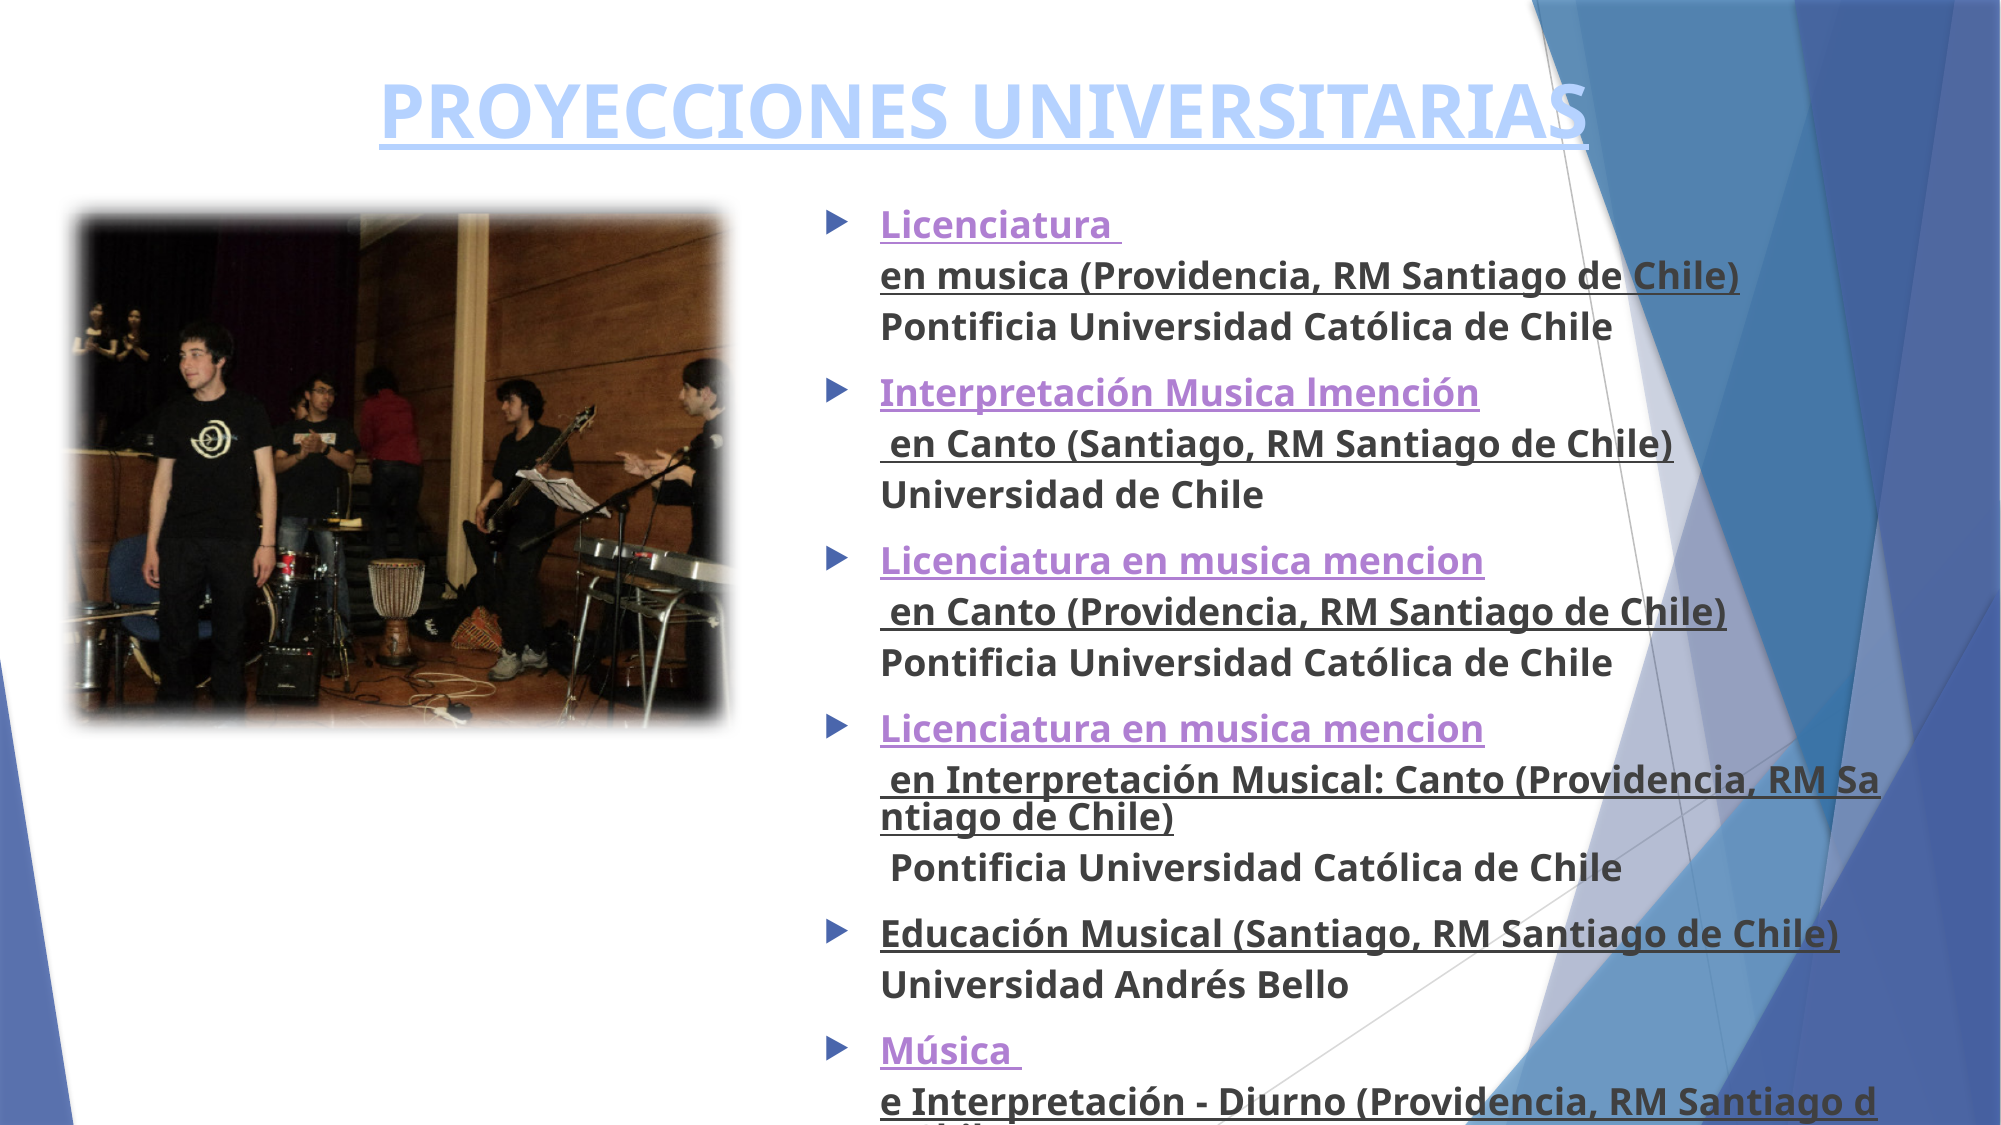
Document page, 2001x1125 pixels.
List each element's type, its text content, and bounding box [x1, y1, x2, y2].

text_box PROYECCIONES UNIVERSITARIAS [95, 56, 1872, 162]
picture [56, 192, 743, 740]
list Licenciatura en musica (Providencia, RM Santiago de Chile) Pontificia Universidad Católica de Chile Interpretación Musica lmención en Canto (Santiago, RM Santiago de Chile) Universidad de Chile Licenciatura en musica mencion en Canto (Providencia, RM Santiago de Chile) Pontificia Universidad Católica de Chile Licenciatura en musica mencion en Interpretación Musical: Canto (Providencia, RM Santiago de Chile) Pontificia Universidad Católica de Chile Educación Musical (Santiago, RM Santiago de Chile) Universidad Andrés Bello Música e Interpretación - Diurno (Providencia, RM Santiago de Chile) Universidad UNIACC (Sigiente Diapositiva…) [808, 193, 1916, 1048]
